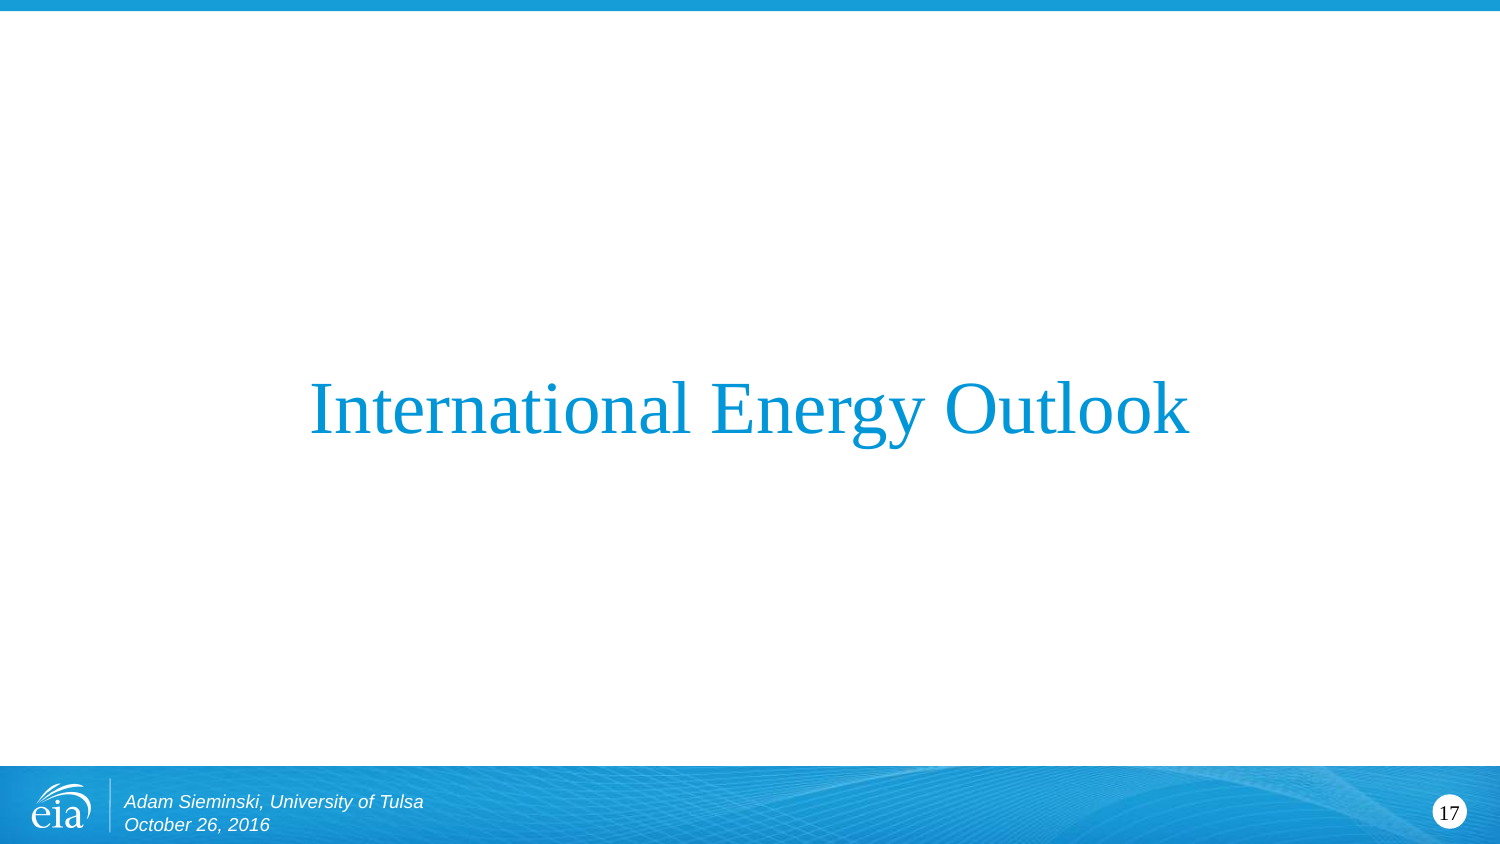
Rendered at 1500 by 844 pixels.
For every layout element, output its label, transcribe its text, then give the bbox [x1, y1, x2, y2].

title International Energy Outlook [75, 272, 1425, 456]
slide_number 17 [1417, 789, 1481, 835]
picture [0, 766, 1500, 844]
footer Adam Sieminski, University of Tulsa October 26, 2016 [109, 786, 891, 835]
